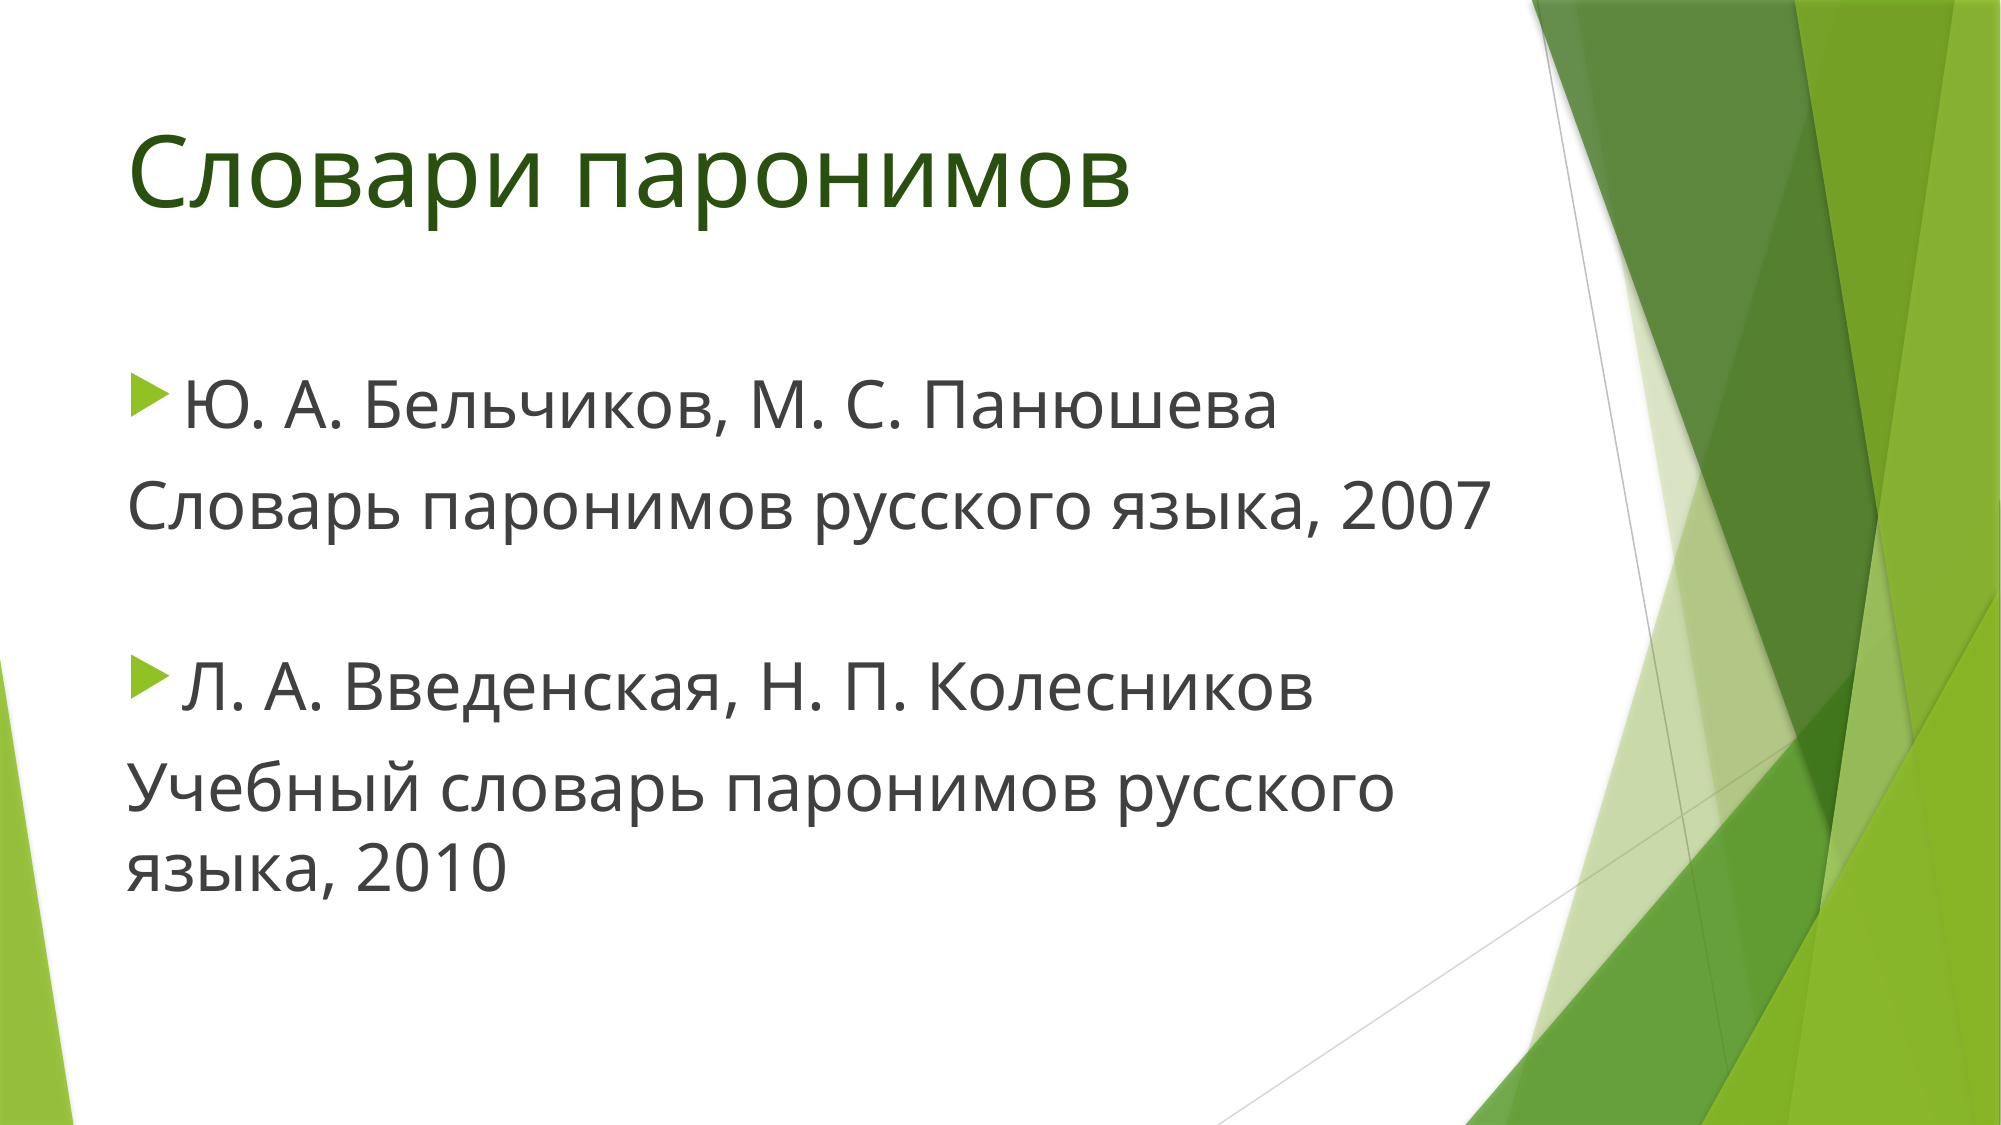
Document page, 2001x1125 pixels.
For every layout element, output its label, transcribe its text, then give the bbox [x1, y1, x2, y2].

title Словари паронимов [111, 99, 1522, 317]
list Ю. А. Бельчиков, М. С. Панюшева Словарь паронимов русского языка, 2007 Л. А. Введенская, Н. П. Колесников Учебный словарь паронимов русского языка, 2010 [111, 354, 1522, 992]
